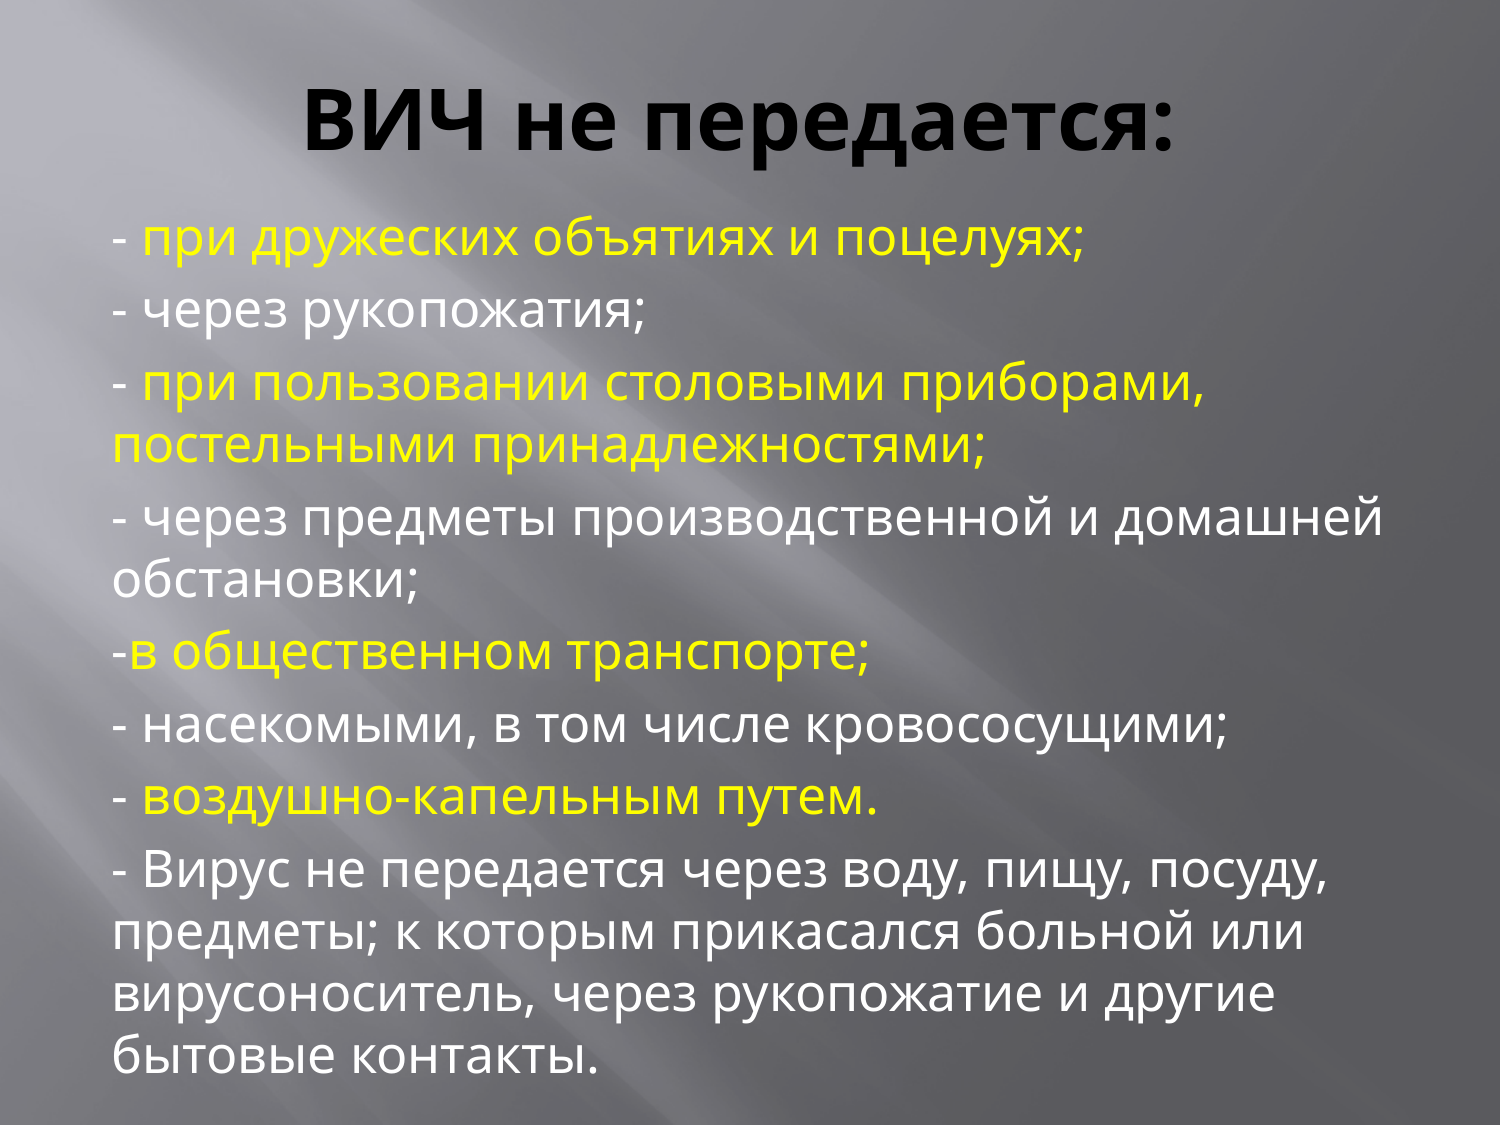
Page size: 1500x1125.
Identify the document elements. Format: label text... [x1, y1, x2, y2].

title ВИЧ не передается: [75, 0, 1425, 196]
list - при дружеских объятиях и поцелуях; - через рукопожатия; - при пользовании столовыми приборами, постельными принадлежностями; - через предметы производственной и домашней обстановки; -в общественном транспорте; - насекомыми, в том числе кровососущими; - воздушно-капельным путем. - Вирус не передается через воду, пищу, посуду, предметы; к которым прикасался больной или вирусоноситель, через рукопожатие и другие бытовые контакты. [75, 196, 1425, 1094]
